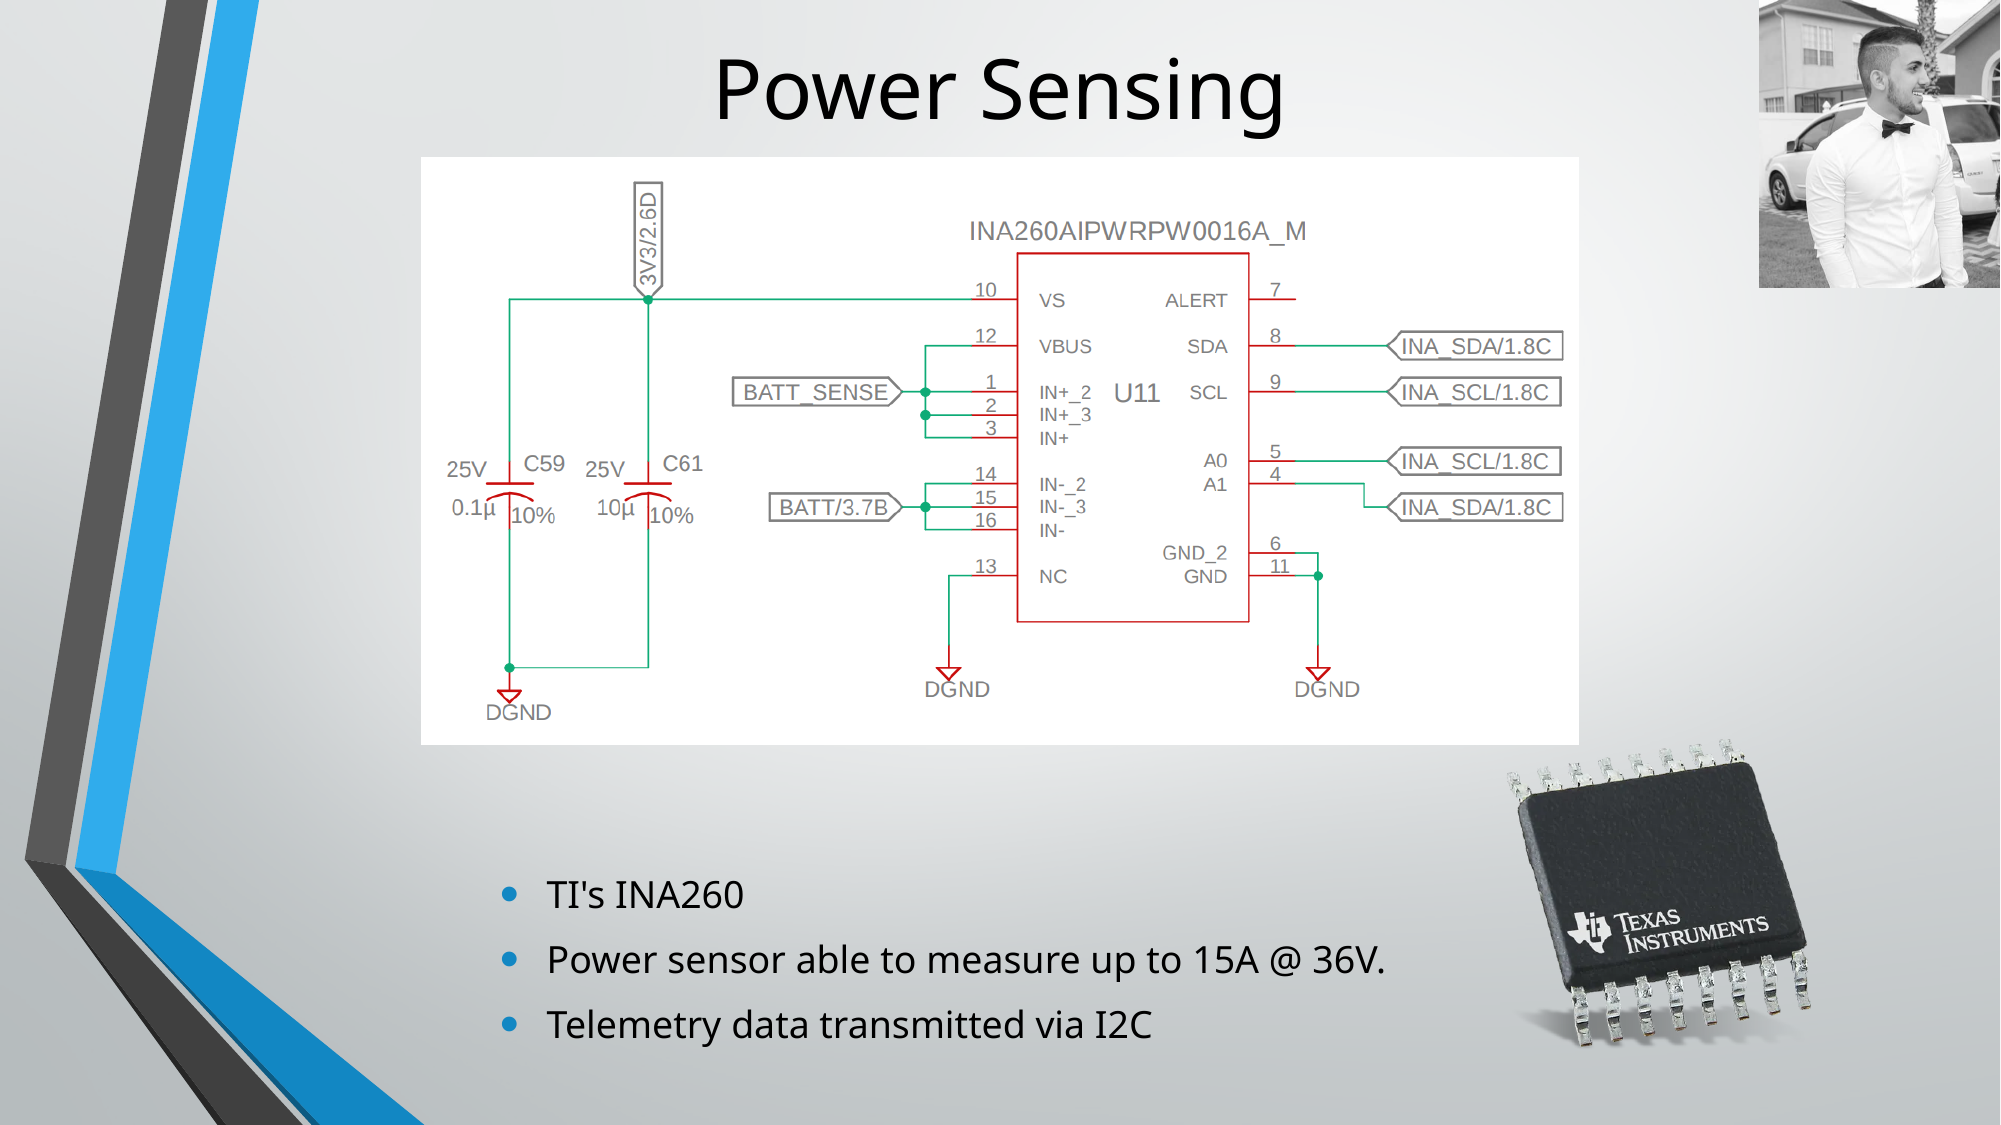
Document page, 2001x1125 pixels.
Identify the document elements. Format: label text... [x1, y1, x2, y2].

picture [1759, 0, 2000, 288]
picture [421, 156, 1883, 1058]
title Power Sensing [338, 0, 1662, 230]
text_box TI's INA260 Power sensor able to measure up to 15A @ 36V. Telemetry data transmitted via I2C [484, 863, 1419, 1073]
